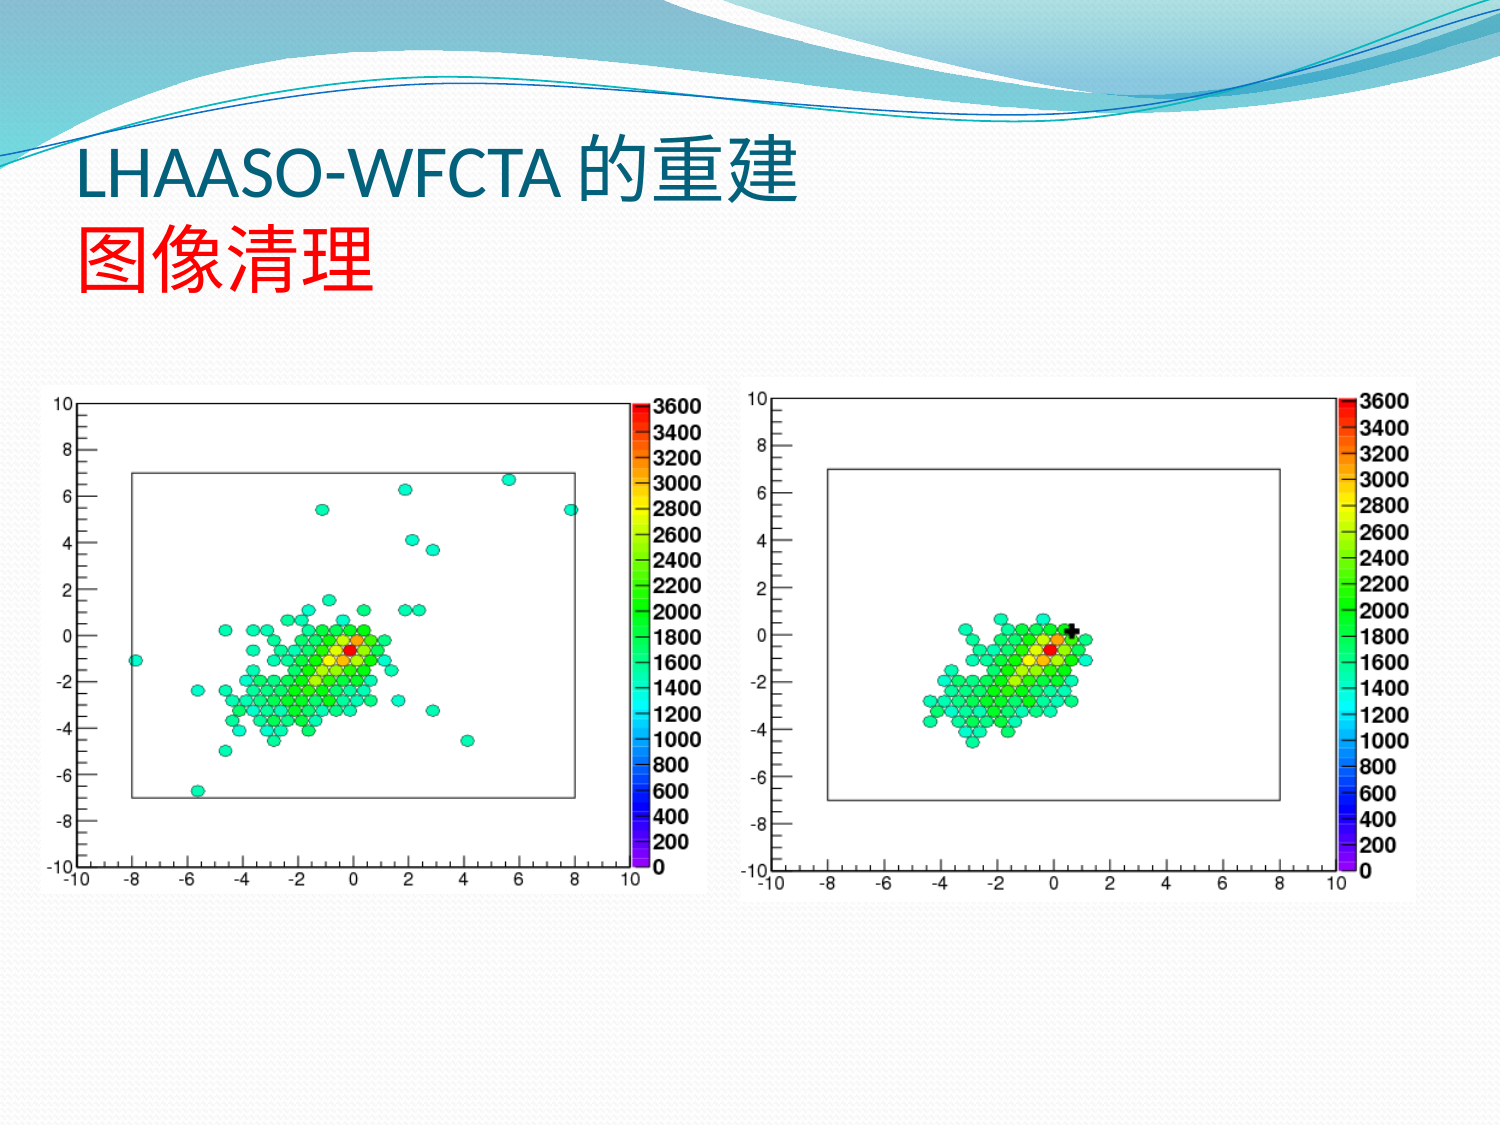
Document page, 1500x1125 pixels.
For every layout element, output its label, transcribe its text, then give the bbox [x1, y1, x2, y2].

title LHAASO-WFCTA的重建 图像清理 [75, 115, 1425, 303]
picture [41, 385, 707, 894]
picture [741, 376, 1416, 902]
